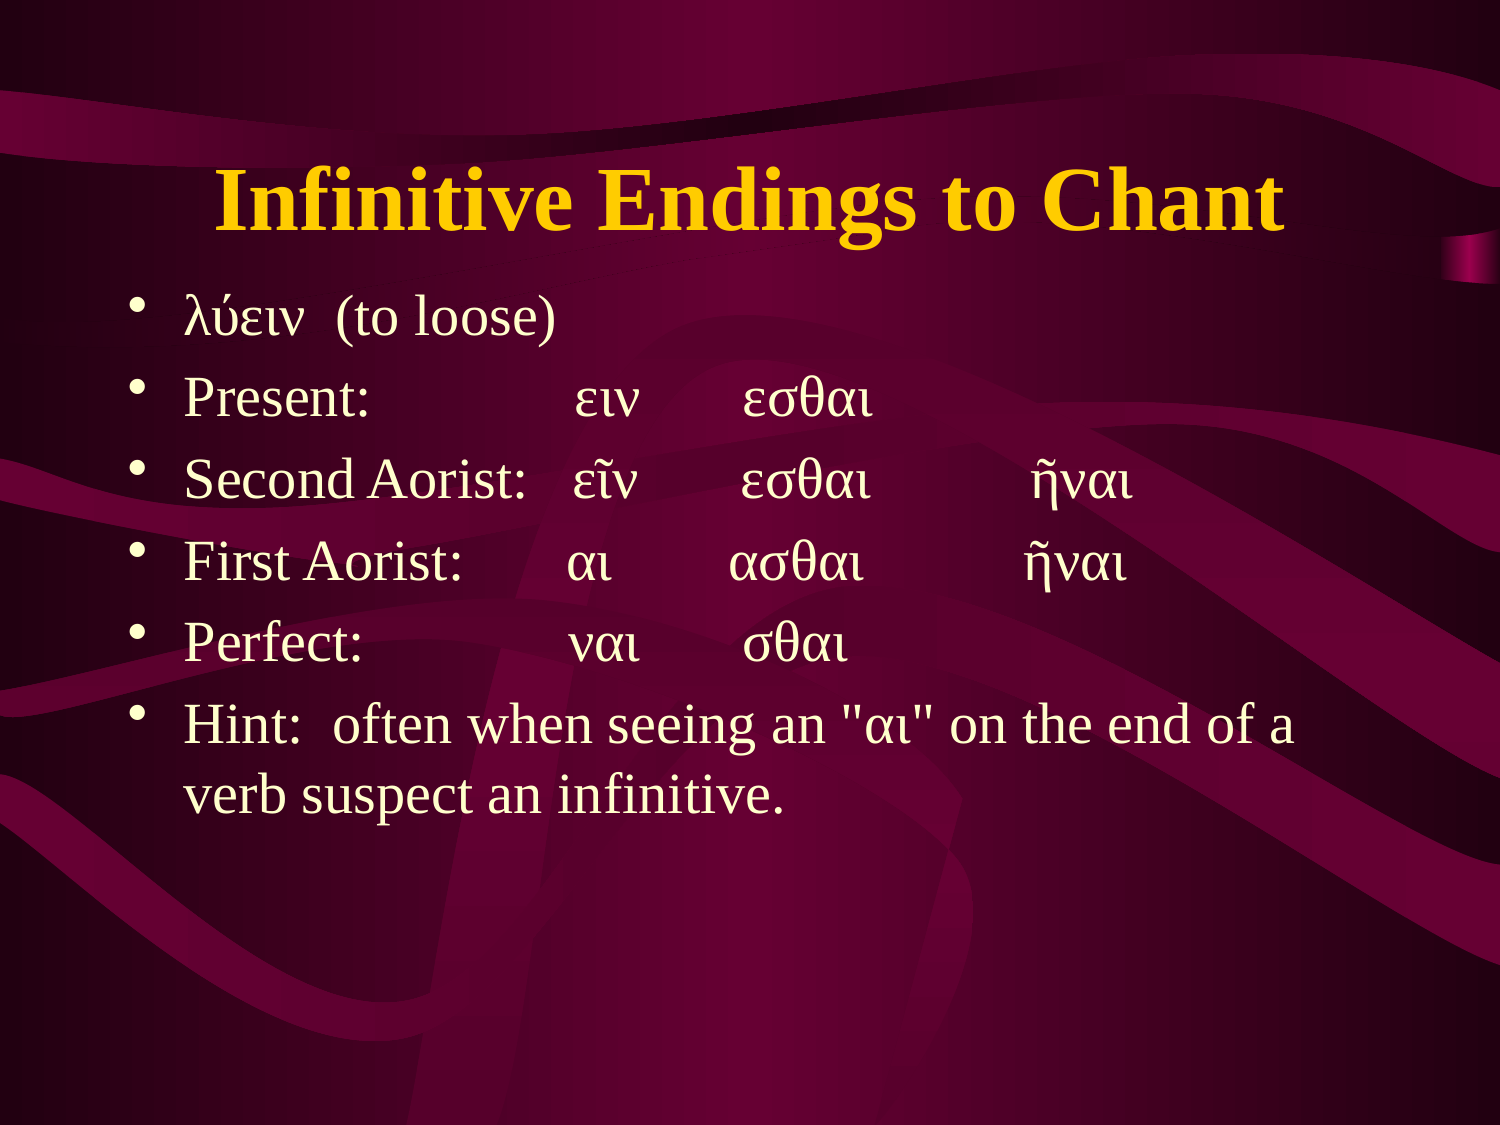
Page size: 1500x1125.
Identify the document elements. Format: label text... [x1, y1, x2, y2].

title Infinitive Endings to Chant [112, 99, 1388, 269]
list λύειν (to loose) Present: ειν εσθαι Second Aorist: εῖν εσθαι ῆναι First Aorist: αι ασθαι ῆναι Perfect: ναι σθαι Hint: often when seeing an "αι" on the end of a verb suspect an infinitive. [112, 269, 1388, 863]
